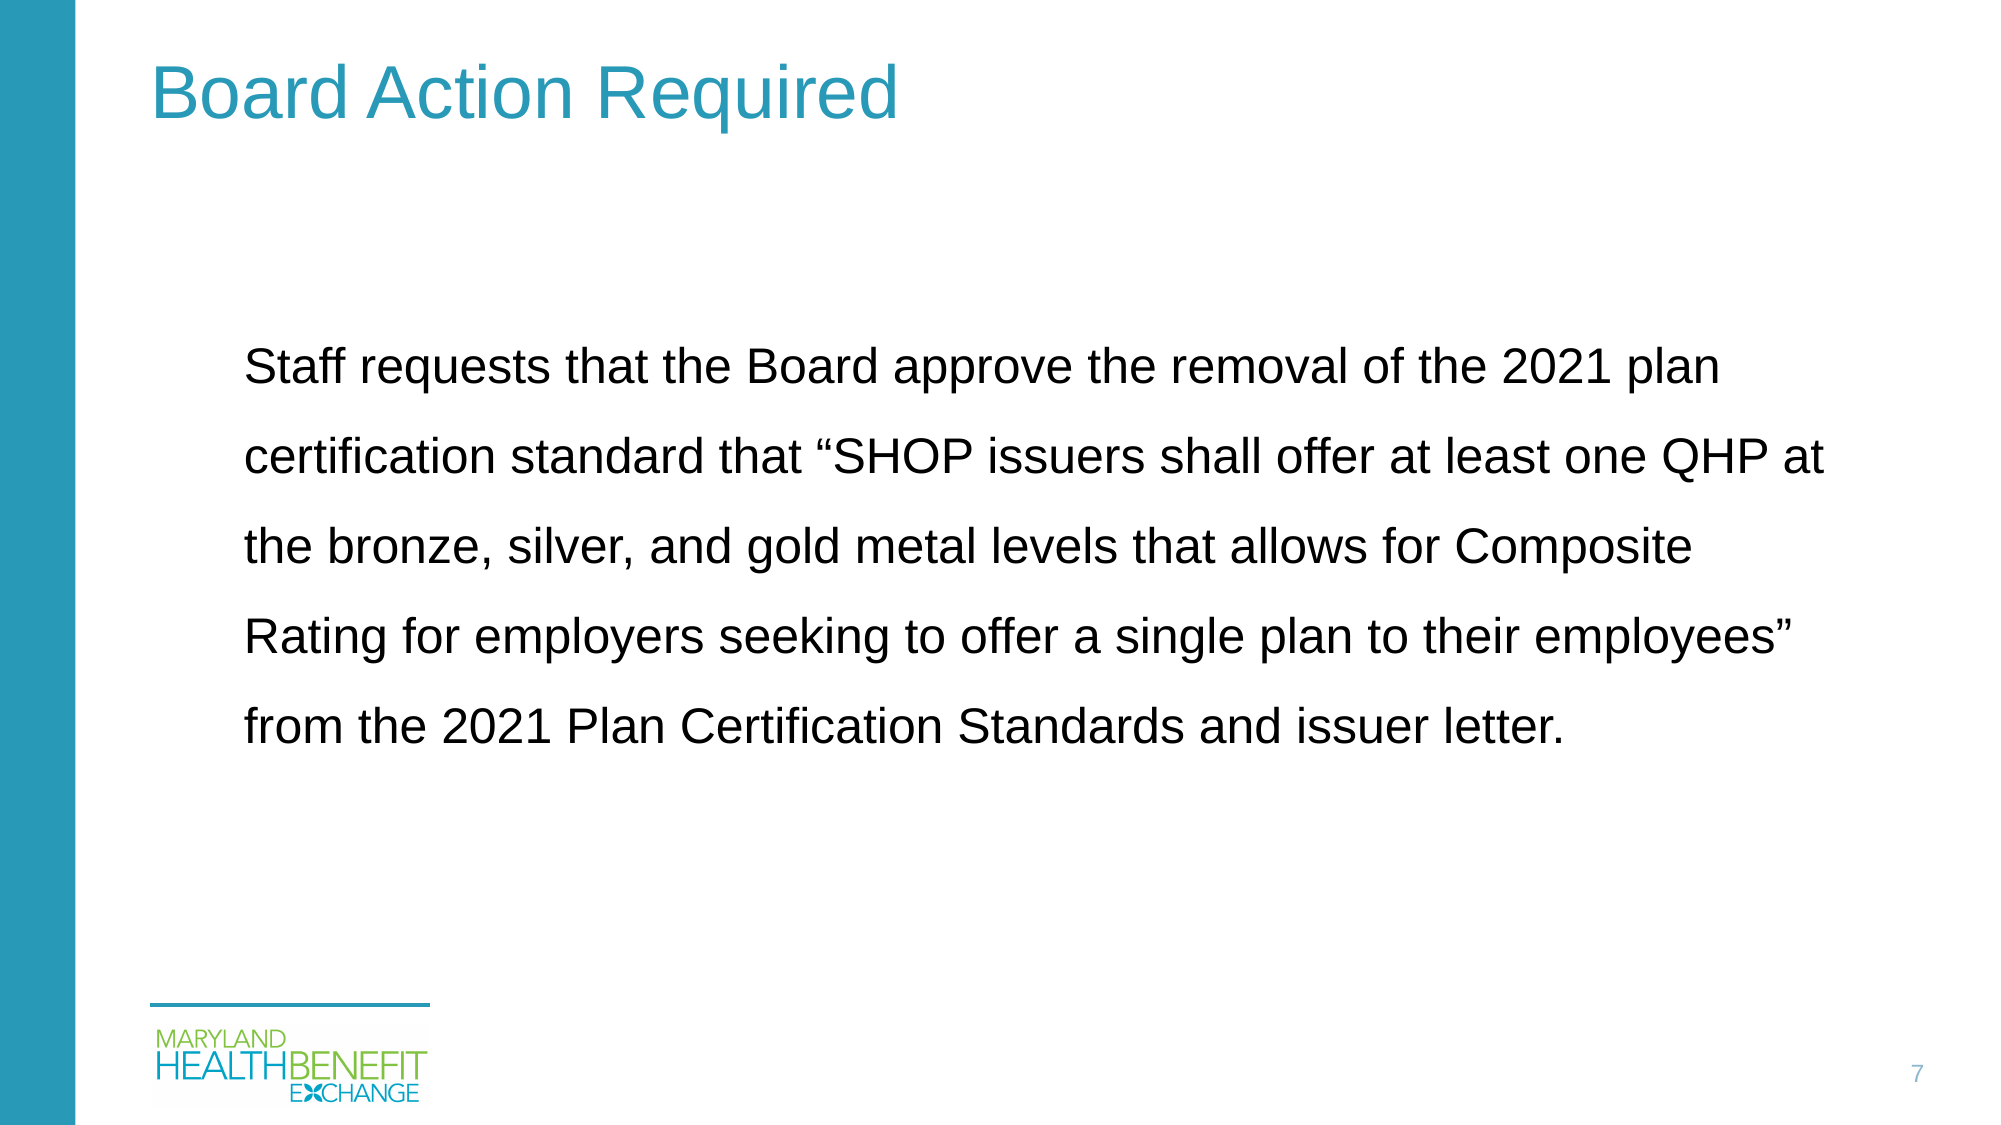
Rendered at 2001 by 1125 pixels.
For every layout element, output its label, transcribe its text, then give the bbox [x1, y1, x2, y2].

title Board Action Required [150, 45, 1925, 136]
picture [152, 1023, 430, 1109]
slide_number 7 [1412, 1042, 1925, 1103]
list Staff requests that the Board approve the removal of the 2021 plan certification standard that “SHOP issuers shall offer at least one QHP at the bronze, silver, and gold metal levels that allows for Composite Rating for employers seeking to offer a single plan to their employees” from the 2021 Plan Certification Standards and issuer letter. [243, 158, 1831, 996]
